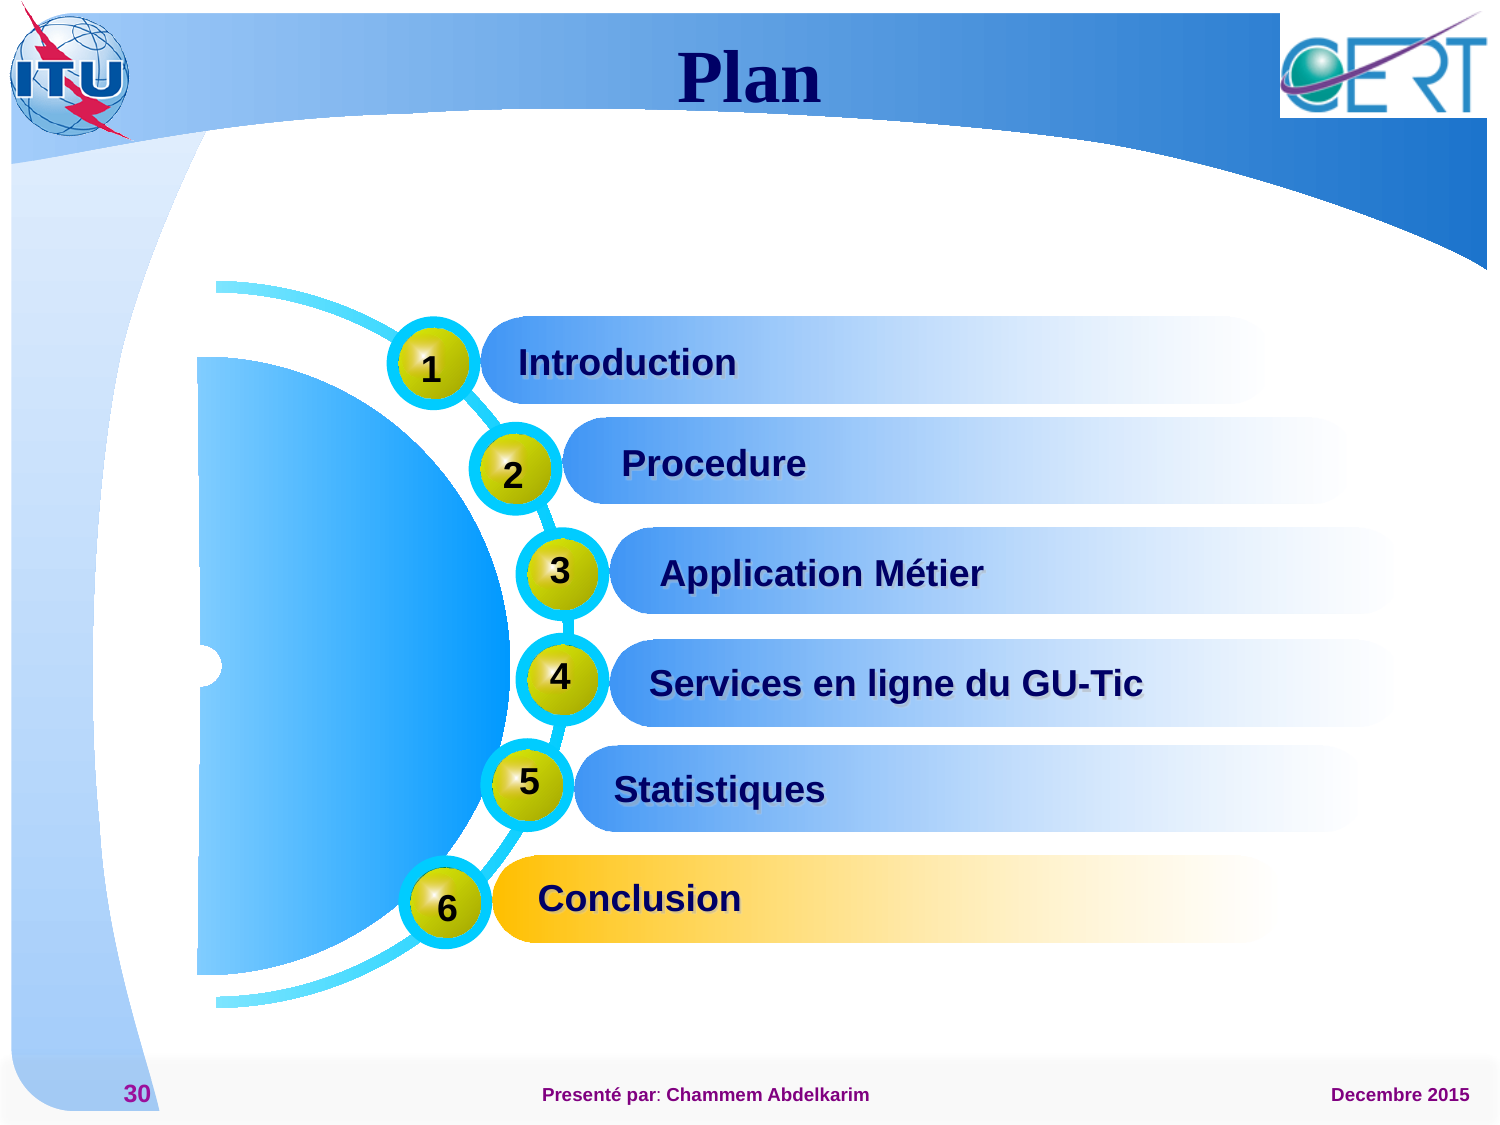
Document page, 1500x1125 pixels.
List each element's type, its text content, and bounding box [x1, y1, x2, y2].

text_box Application Métier [644, 541, 1126, 602]
text_box Conclusion [580, 866, 751, 927]
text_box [515, 632, 610, 727]
picture [1280, 11, 1489, 118]
text_box [613, 527, 1402, 614]
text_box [468, 421, 563, 516]
text_box Procedure [606, 431, 833, 492]
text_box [398, 855, 493, 950]
text_box [0, 1053, 1500, 1125]
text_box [515, 527, 610, 622]
text_box [580, 855, 1284, 943]
text_box Statistiques [598, 758, 921, 818]
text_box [480, 737, 575, 833]
text_box [613, 639, 1402, 727]
text_box Presenté par: Chammem Abdelkarim Decembre 2015 [527, 1064, 1489, 1113]
title Plan [74, 0, 1426, 174]
text_box Services en ligne du GU-Tic [634, 651, 1231, 712]
text_box [580, 417, 1355, 504]
text_box Introduction [580, 330, 763, 391]
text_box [386, 316, 481, 411]
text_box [0, 280, 575, 1009]
text_box [581, 745, 1366, 832]
text_box [580, 316, 1273, 404]
picture [0, 0, 139, 141]
